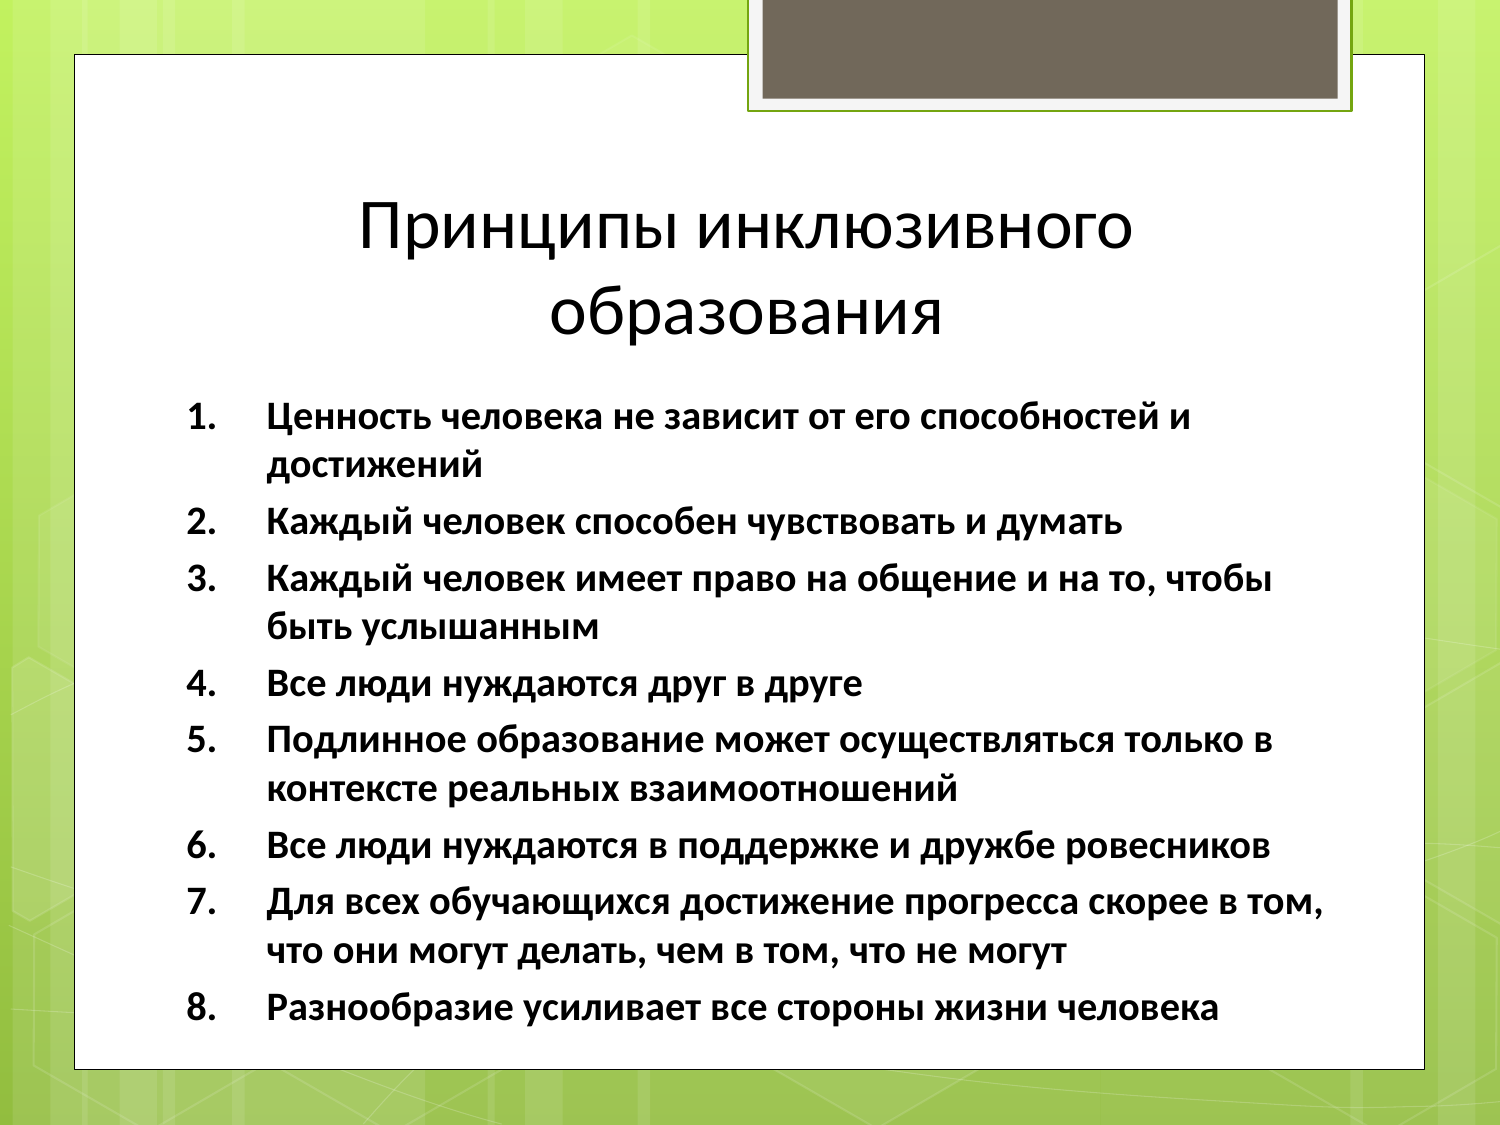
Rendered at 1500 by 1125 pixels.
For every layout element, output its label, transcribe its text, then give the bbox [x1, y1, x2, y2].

list Ценность человека не зависит от его способностей и достижений Каждый человек способен чувствовать и думать Каждый человек имеет право на общение и на то, чтобы быть услышанным Все люди нуждаются друг в друге Подлинное образование может осуществляться только в контексте реальных взаимоотношений Все люди нуждаются в поддержке и дружбе ровесников Для всех обучающихся достижение прогресса скорее в том, что они могут делать, чем в том, что не могут Разнообразие усиливает все стороны жизни человека [171, 381, 1353, 1047]
title Принципы инклюзивного образования [171, 168, 1324, 357]
